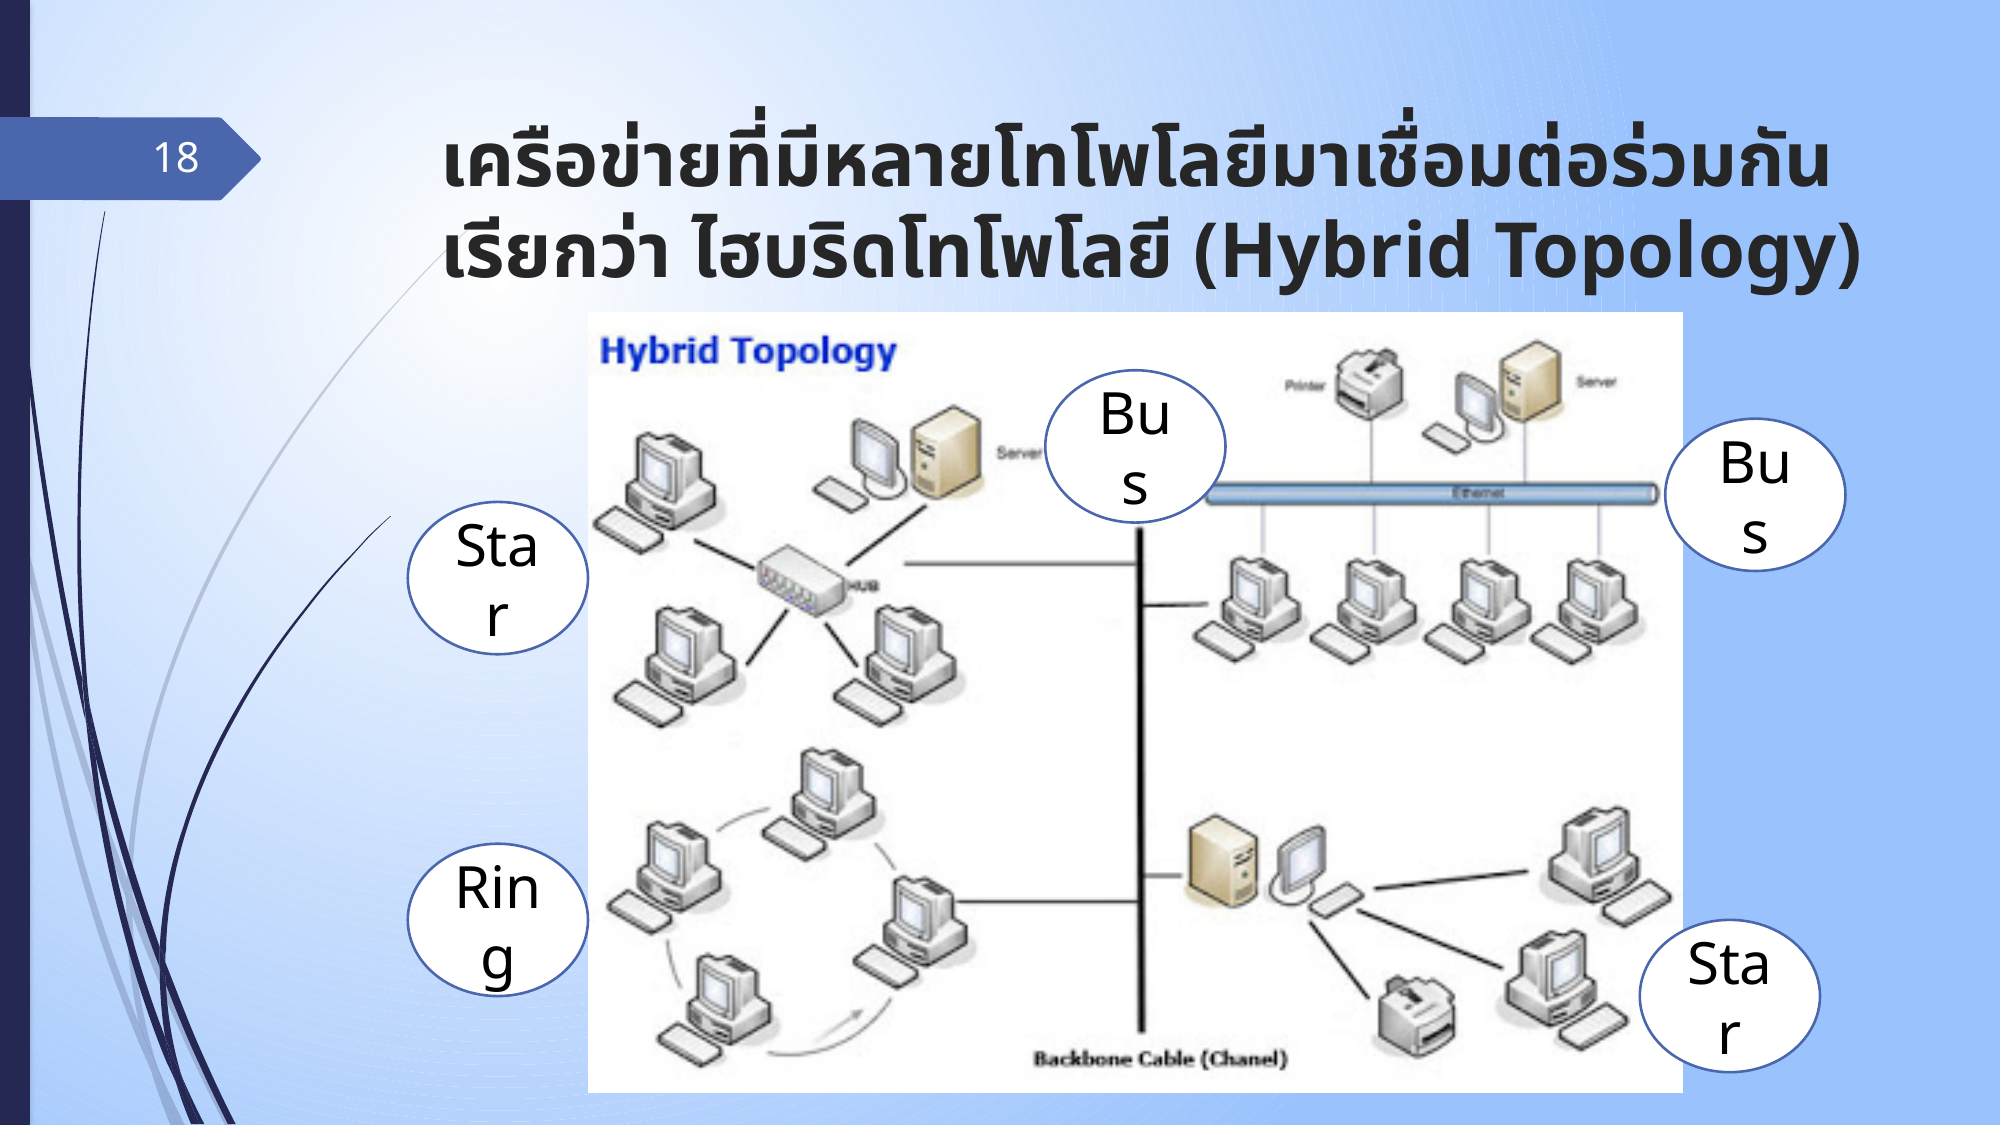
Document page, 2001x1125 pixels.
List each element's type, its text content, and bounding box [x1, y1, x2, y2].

slide_number 18 [87, 129, 216, 190]
text_box Star [1688, 918, 1822, 1074]
text_box Star [406, 500, 582, 656]
title เครือข่ายที่มีหลายโทโพโลยีมาเชื่อมต่อร่วมกัน เรียกว่า ไฮบริดโทโพโลยี (Hybrid Topology) [425, 102, 1888, 313]
text_box Ring [406, 842, 582, 998]
text_box Bus [1688, 417, 1847, 573]
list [587, 312, 1683, 1093]
